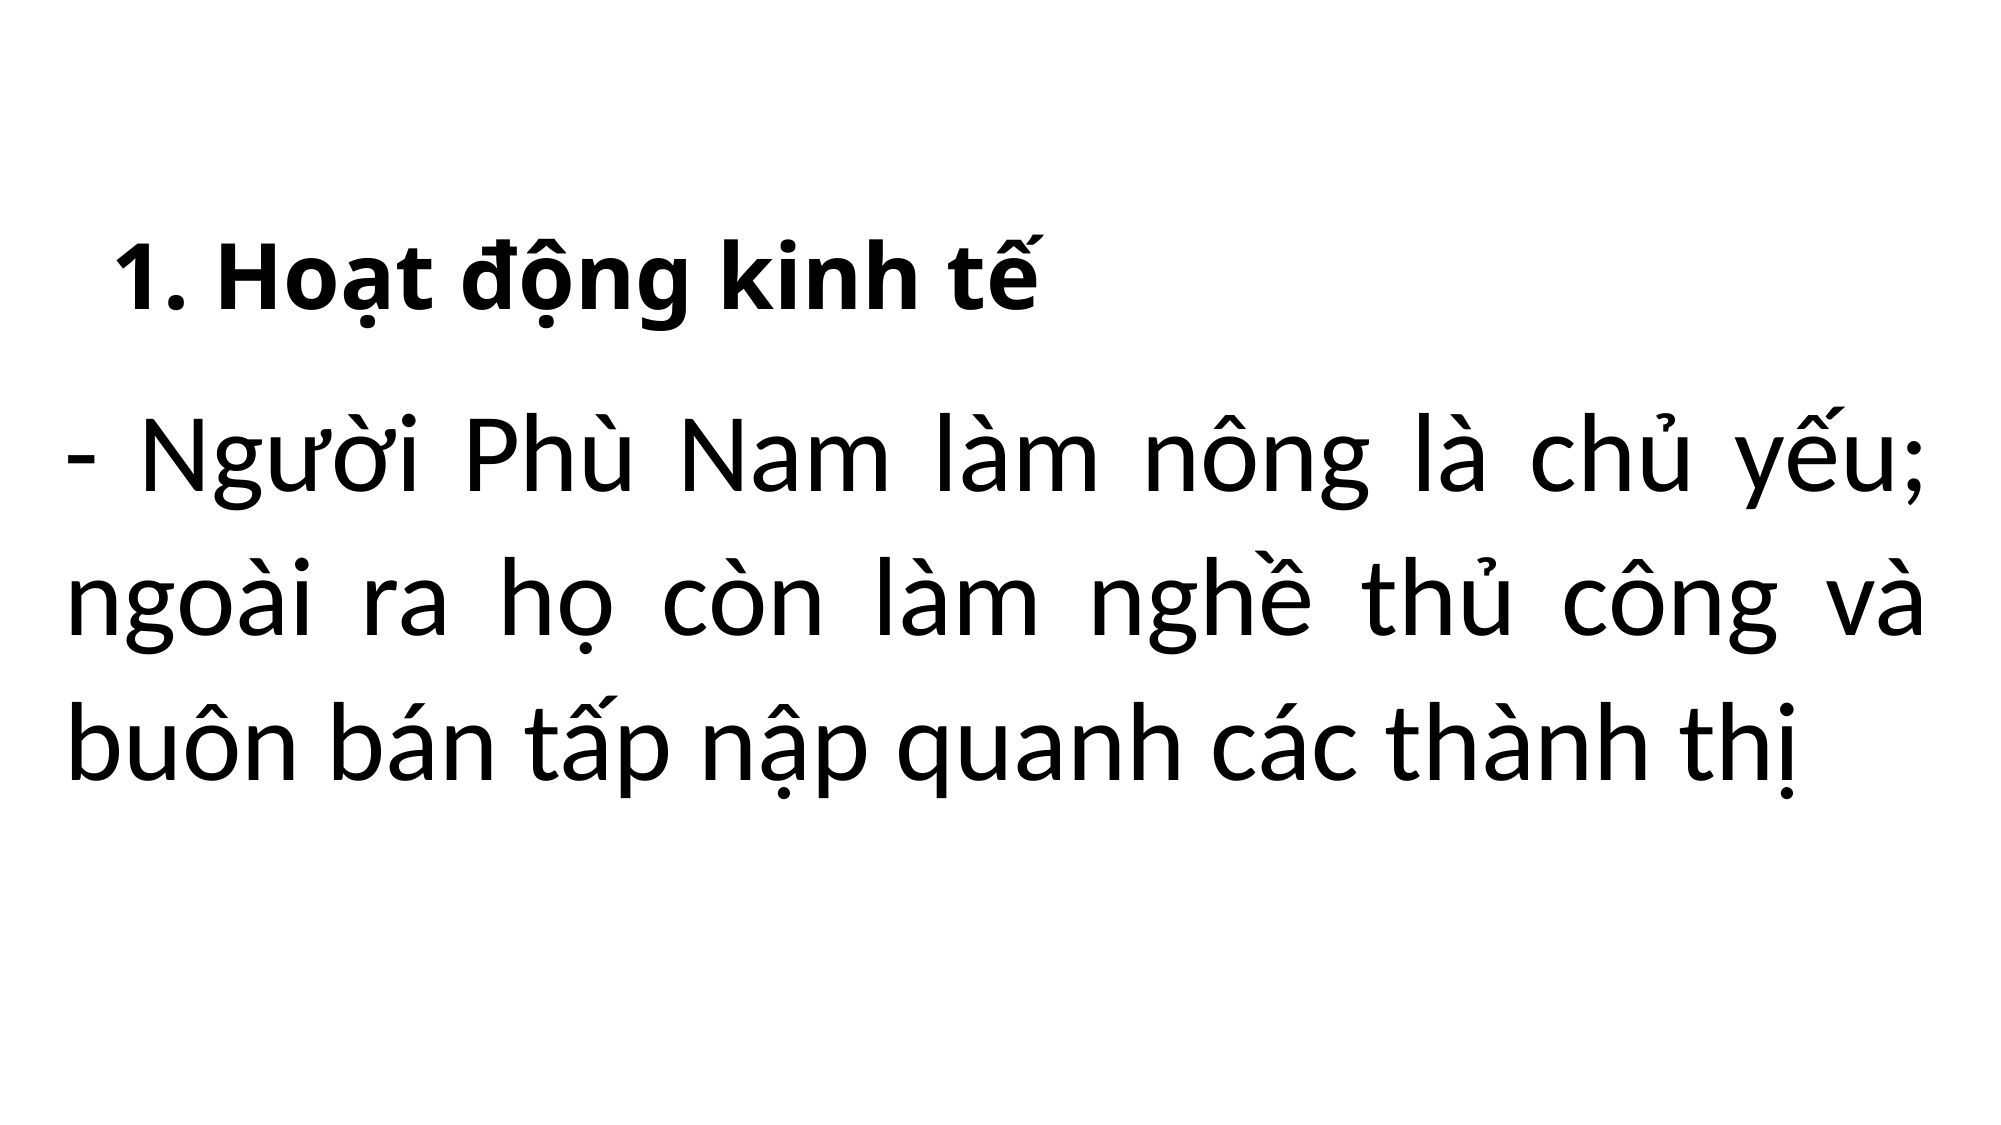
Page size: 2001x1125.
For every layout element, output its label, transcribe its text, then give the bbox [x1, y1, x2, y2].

text_box - Người Phù Nam làm nông là chủ yếu; ngoài ra họ còn làm nghề thủ công và buôn bán tấp nập quanh các thành thị [49, 362, 1946, 811]
title 1. Hoạt động kinh tế [96, 170, 1822, 362]
